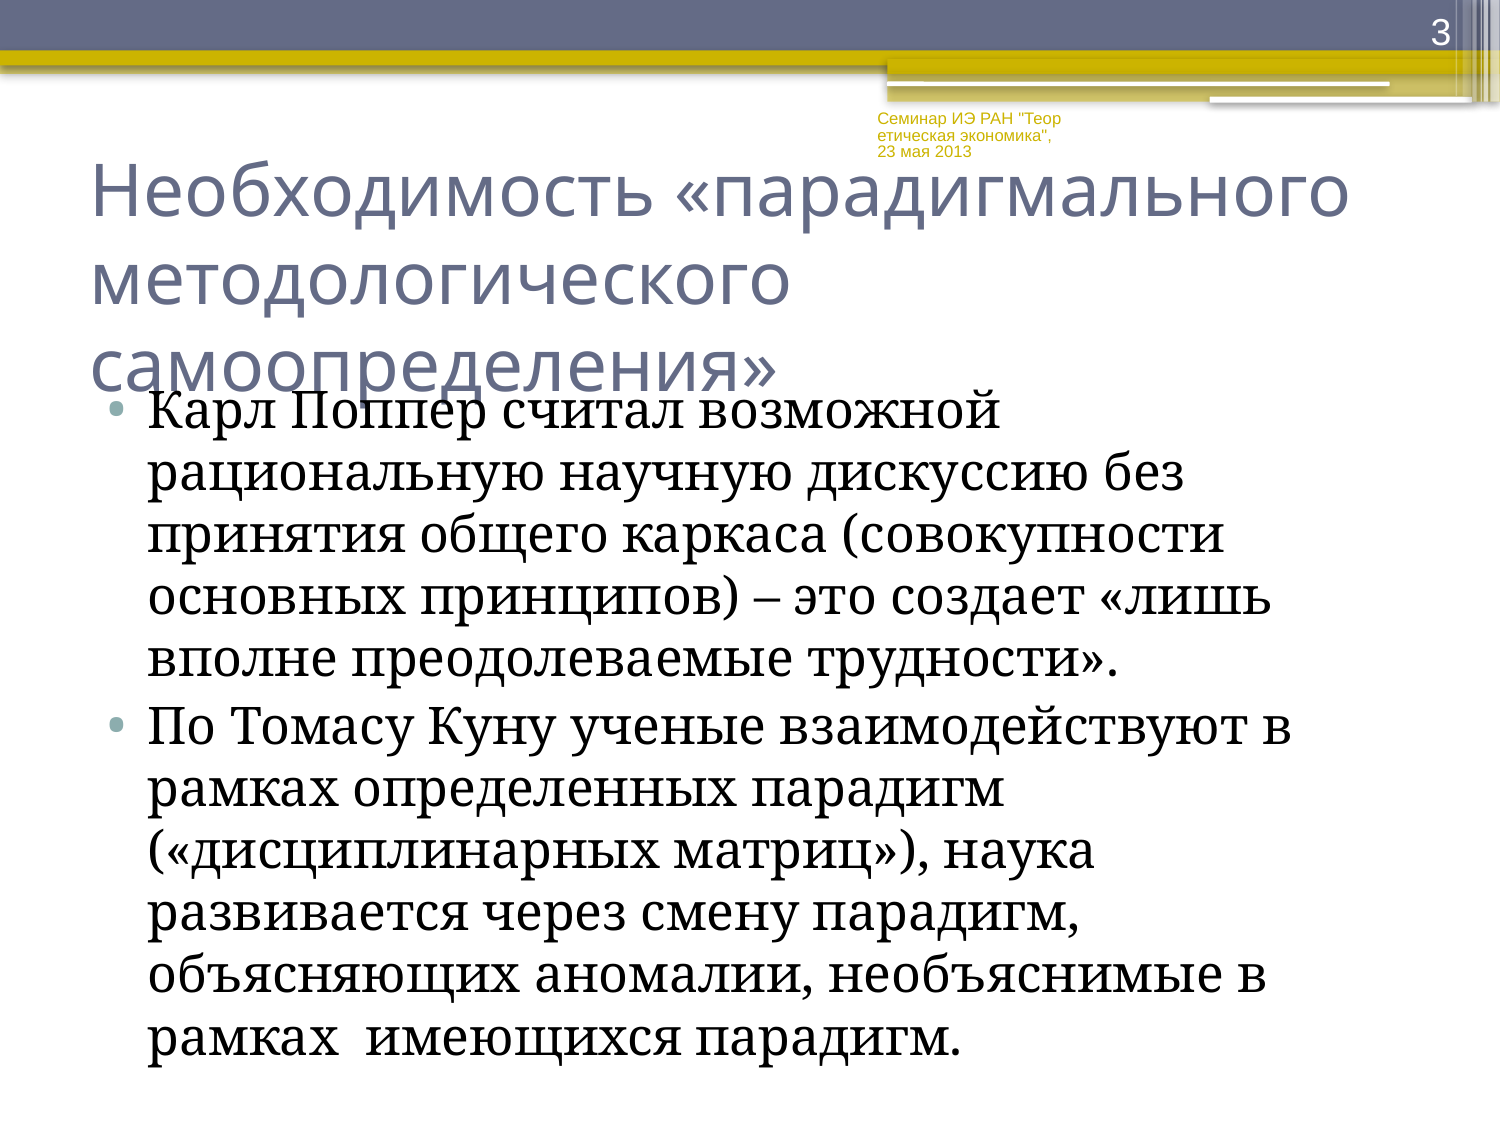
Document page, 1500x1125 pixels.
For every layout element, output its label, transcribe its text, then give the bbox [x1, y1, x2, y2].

slide_number 3 [1341, 0, 1466, 61]
list Карл Поппер считал возможной рациональную научную дискуссию без принятия общего каркаса (совокупности основных принципов) – это создает «лишь вполне преодолеваемые трудности». По Томасу Куну ученые взаимодействуют в рамках определенных парадигм («дисциплинарных матриц»), наука развивается через смену парадигм, объясняющих аномалии, необъяснимые в рамках имеющихся парадигм. [75, 368, 1425, 1079]
title Необходимость «парадигмального методологического самоопределения» [75, 187, 1450, 363]
footer Семинар ИЭ РАН "Теоретическая экономика", 23 мая 2013 [862, 100, 1080, 176]
